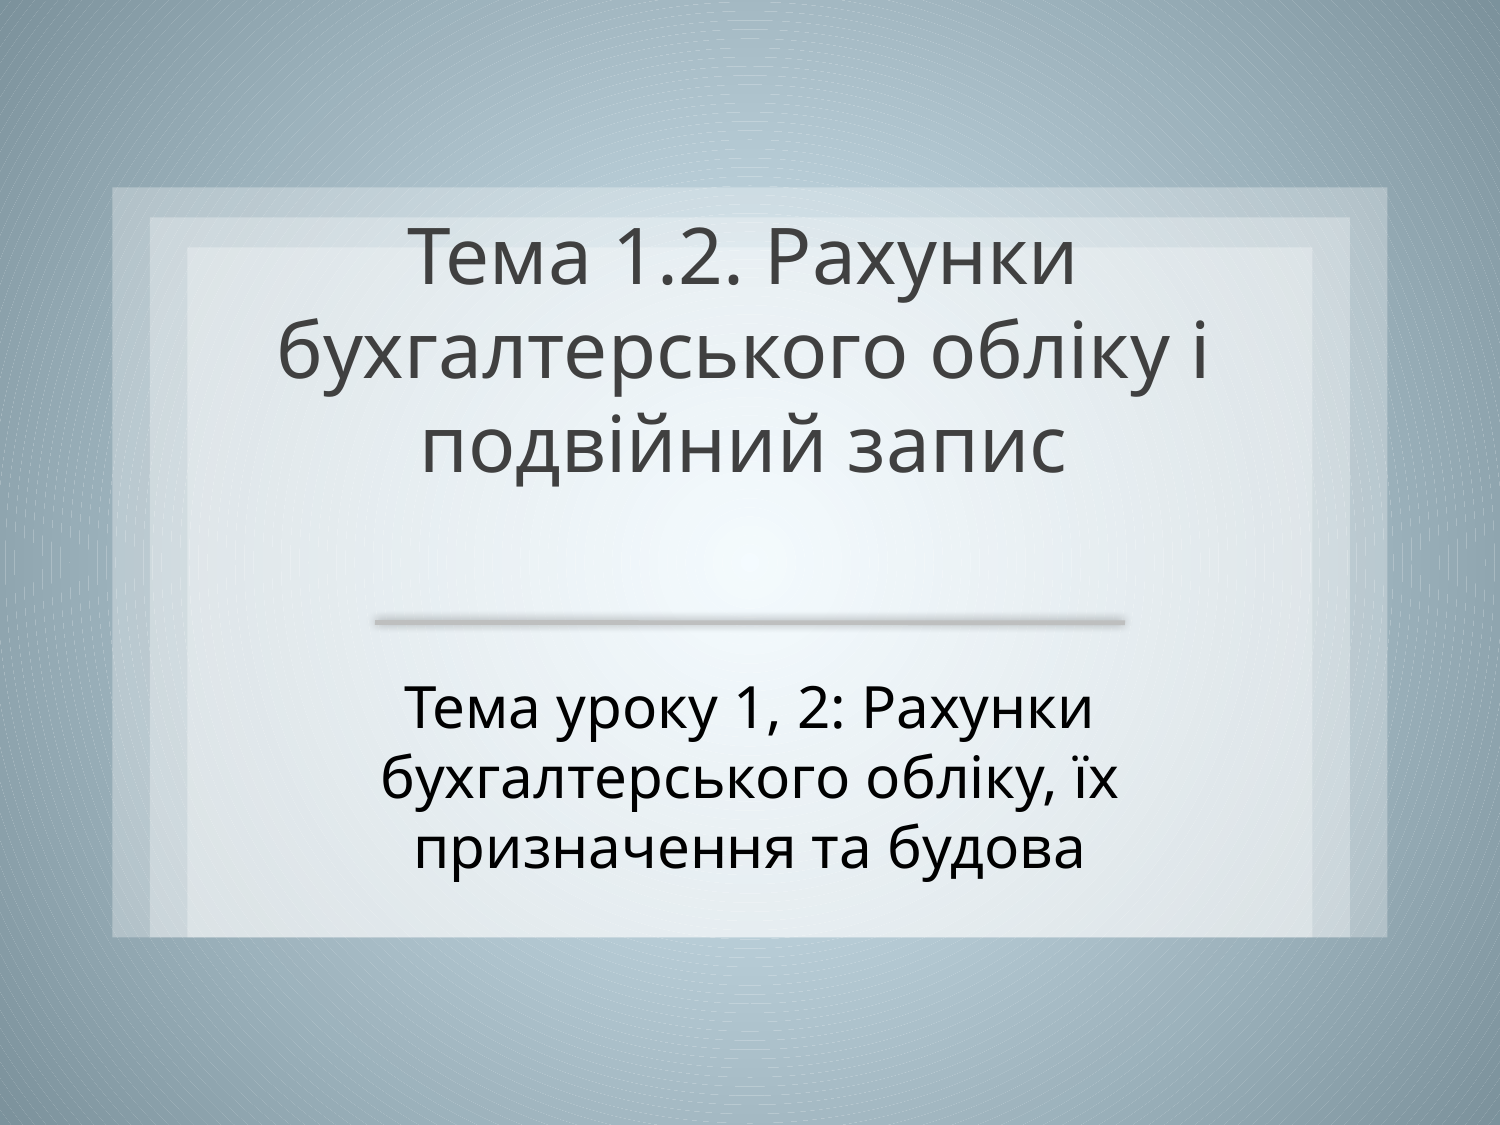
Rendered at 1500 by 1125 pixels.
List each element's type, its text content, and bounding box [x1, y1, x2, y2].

title Тема 1.2. Рахунки бухгалтерського обліку і подвійний запис [159, 196, 1329, 497]
subtitle Тема уроку 1, 2: Рахунки бухгалтерського обліку, їх призначення та будова [171, 662, 1329, 913]
